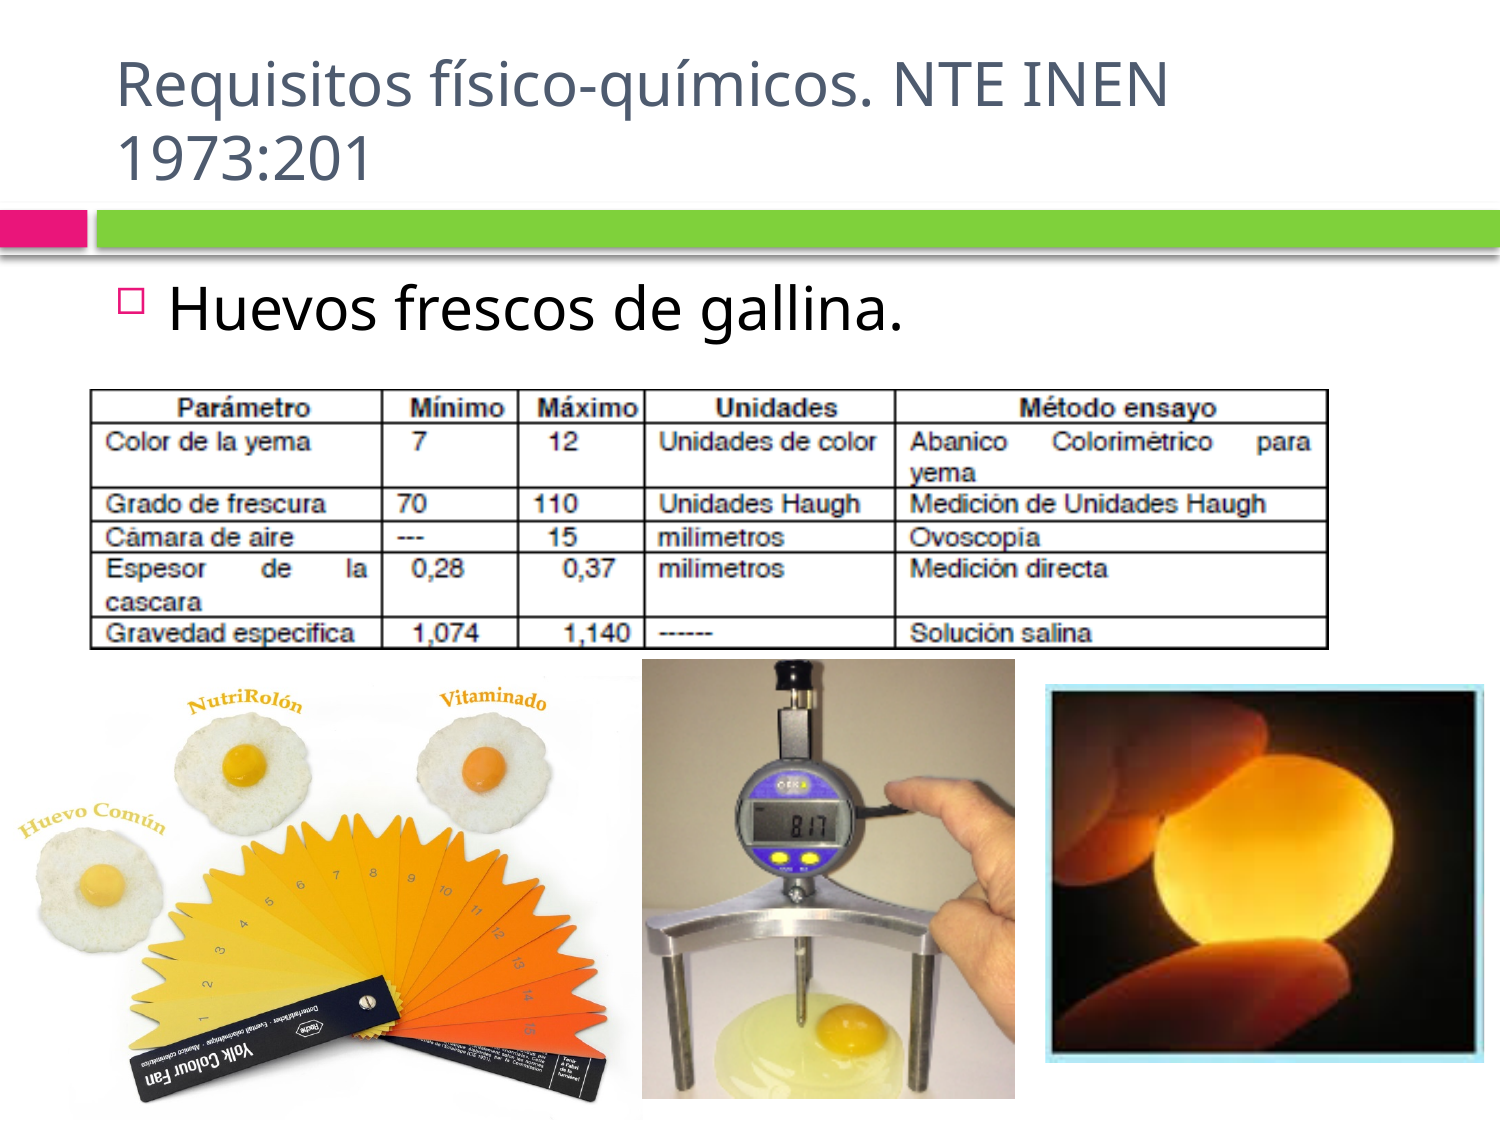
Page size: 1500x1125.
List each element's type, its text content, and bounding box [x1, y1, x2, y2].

picture [88, 389, 1330, 650]
list Huevos frescos de gallina. [100, 262, 1438, 1000]
picture [2, 659, 1016, 1121]
picture [1044, 683, 1485, 1063]
title Requisitos físico-químicos. NTE INEN 1973:201 [100, 37, 1438, 200]
